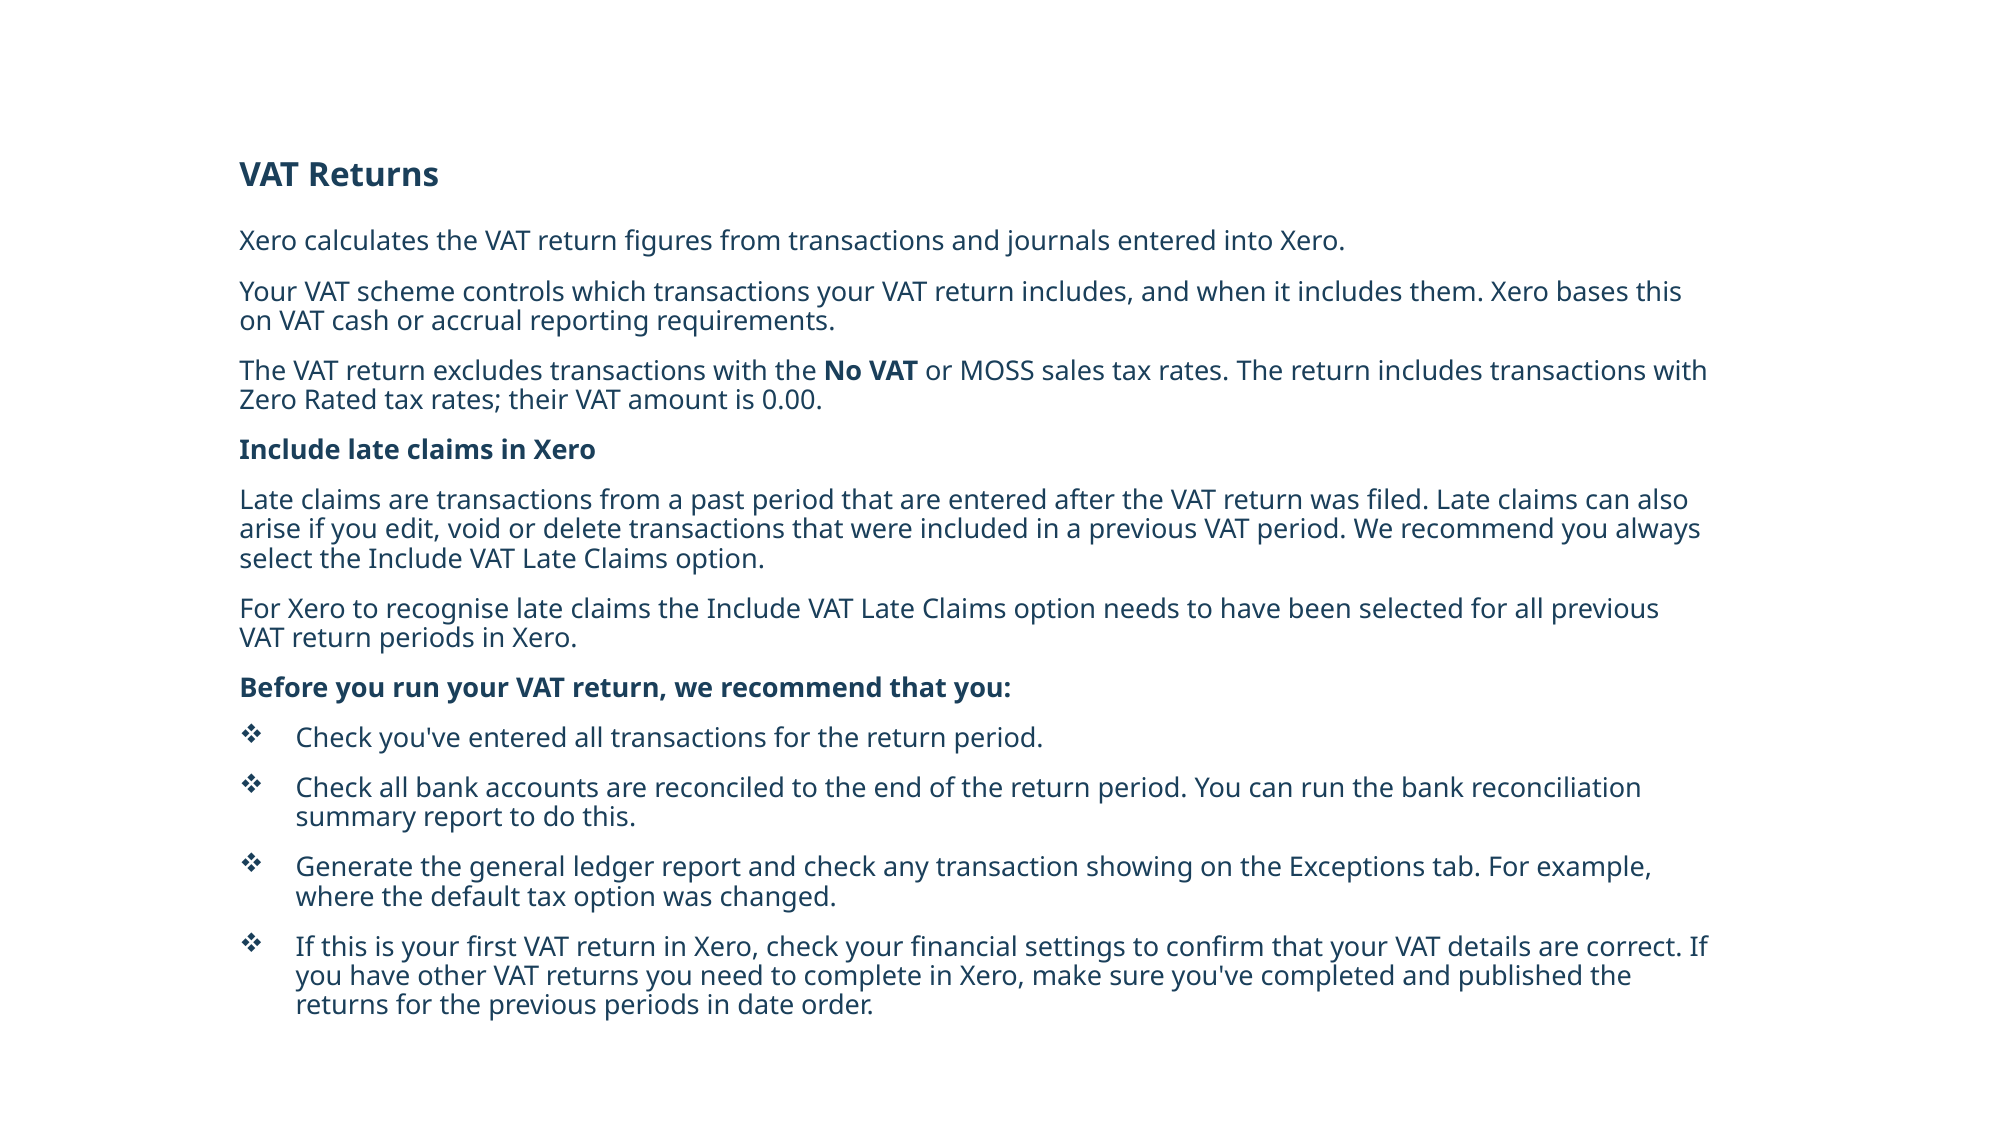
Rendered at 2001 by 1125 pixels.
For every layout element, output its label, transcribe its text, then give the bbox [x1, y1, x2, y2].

subtitle Xero calculates the VAT return figures from transactions and journals entered into Xero. Your VAT scheme controls which transactions your VAT return includes, and when it includes them. Xero bases this on VAT cash or accrual reporting requirements. The VAT return excludes transactions with the No VAT or MOSS sales tax rates. The return includes transactions with Zero Rated tax rates; their VAT amount is 0.00. Include late claims in Xero Late claims are transactions from a past period that are entered after the VAT return was filed. Late claims can also arise if you edit, void or delete transactions that were included in a previous VAT period. We recommend you always select the Include VAT Late Claims option. For Xero to recognise late claims the Include VAT Late Claims option needs to have been selected for all previous VAT return periods in Xero. Before you run your VAT return, we recommend that you: Check you've entered all transactions for the return period. Check all bank accounts are reconciled to the end of the return period. You can run the bank reconciliation summary report to do this. Generate the general ledger report and check any transaction showing on the Exceptions tab. For example, where the default tax option was changed. If this is your first VAT return in Xero, check your financial settings to confirm that your VAT details are correct. If you have other VAT returns you need to complete in Xero, make sure you've completed and published the returns for the previous periods in date order. [224, 219, 1725, 1060]
title VAT Returns [224, 95, 1725, 202]
